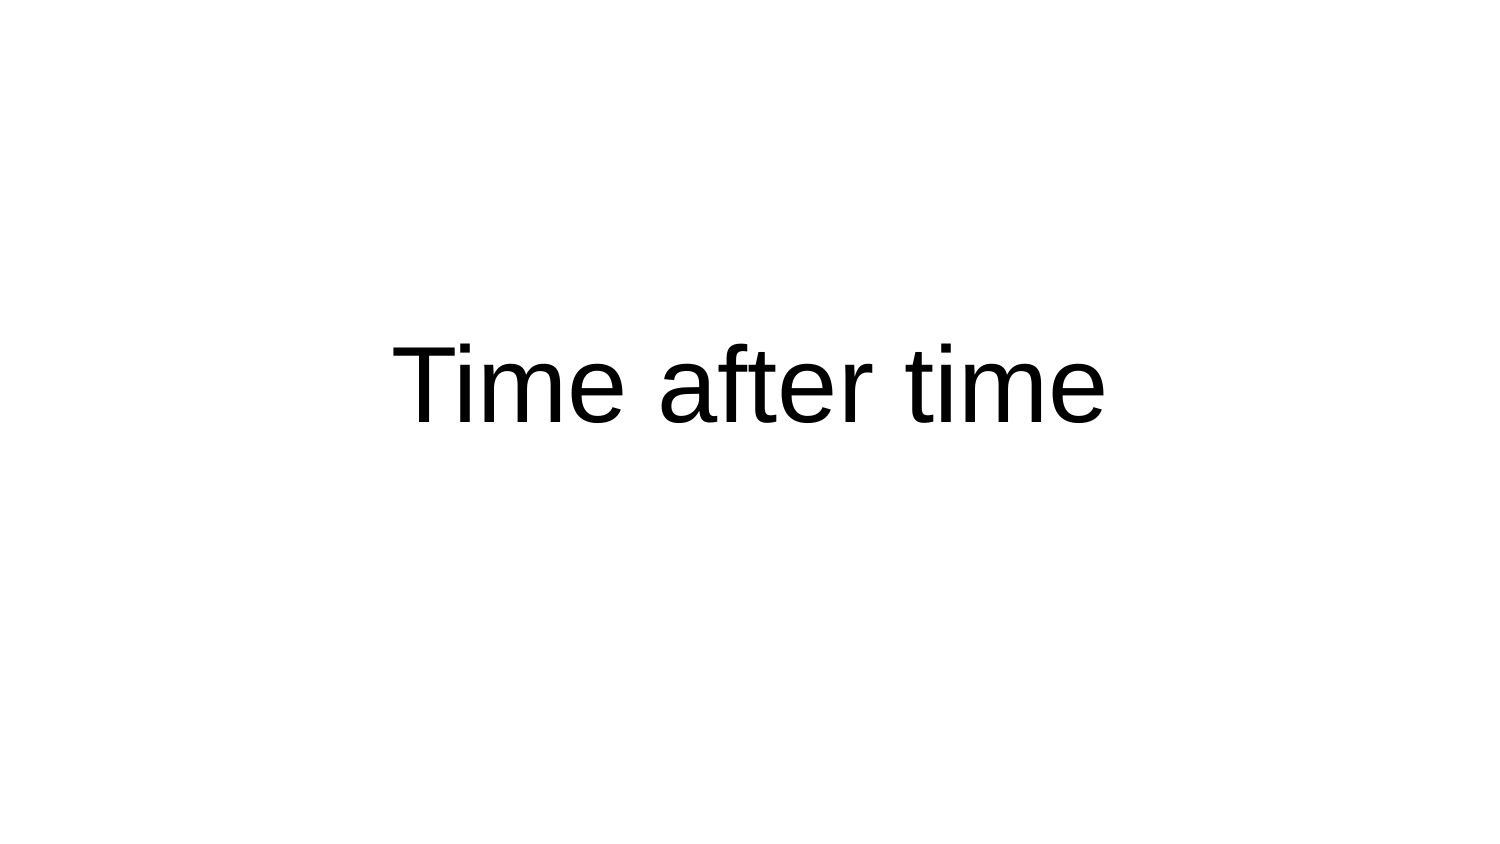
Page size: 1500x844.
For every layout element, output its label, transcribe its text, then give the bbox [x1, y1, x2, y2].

title Time after time [51, 122, 1449, 459]
